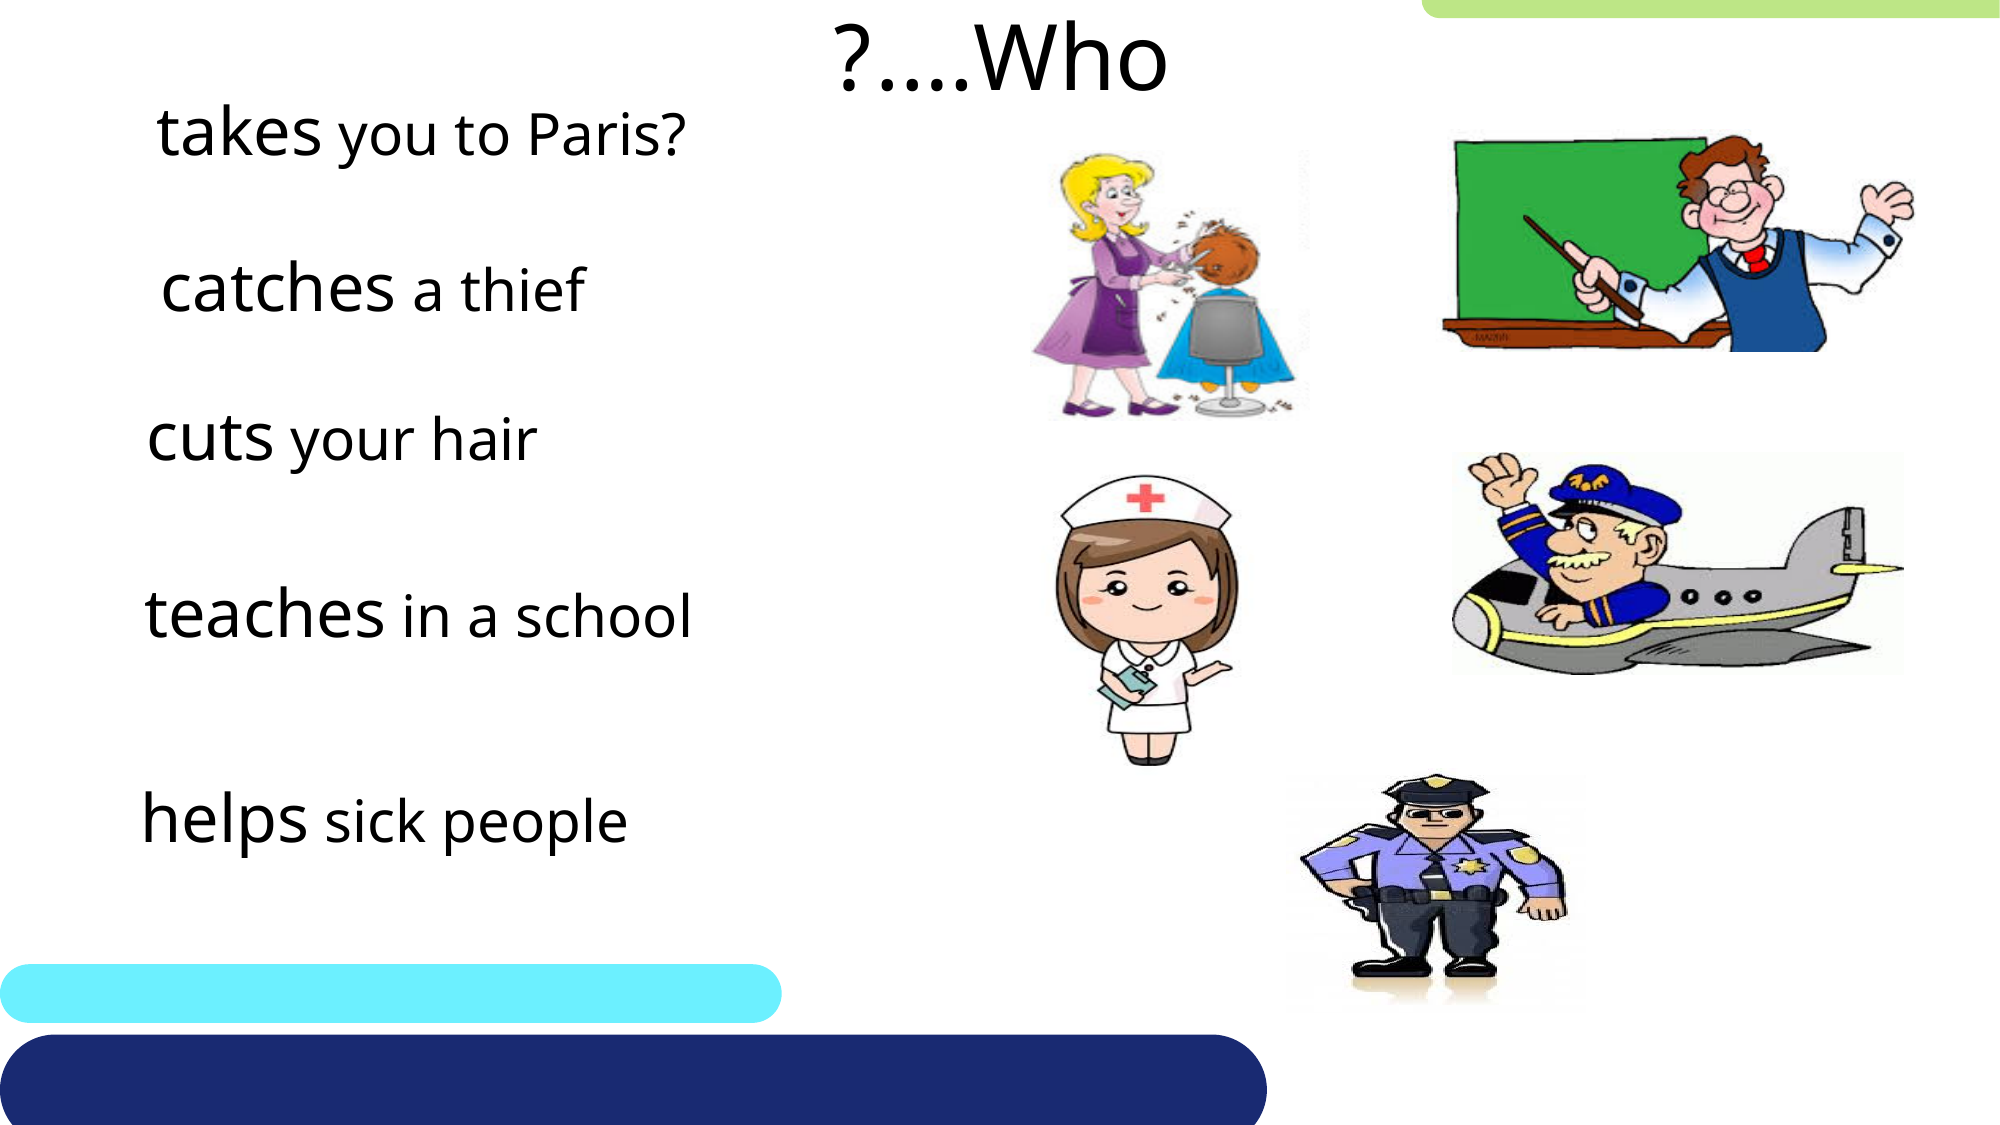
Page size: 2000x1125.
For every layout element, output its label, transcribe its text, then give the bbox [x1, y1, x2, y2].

text_box teaches in a school [129, 563, 709, 658]
picture [1018, 457, 1275, 778]
picture [1452, 451, 1905, 675]
text_box helps sick people [125, 768, 645, 863]
text_box cuts your hair [131, 386, 554, 481]
picture [1435, 129, 1922, 352]
text_box catches a thief [145, 237, 600, 333]
picture [1029, 150, 1310, 422]
text_box takes you to Paris? [141, 81, 702, 177]
picture [1285, 767, 1586, 1013]
